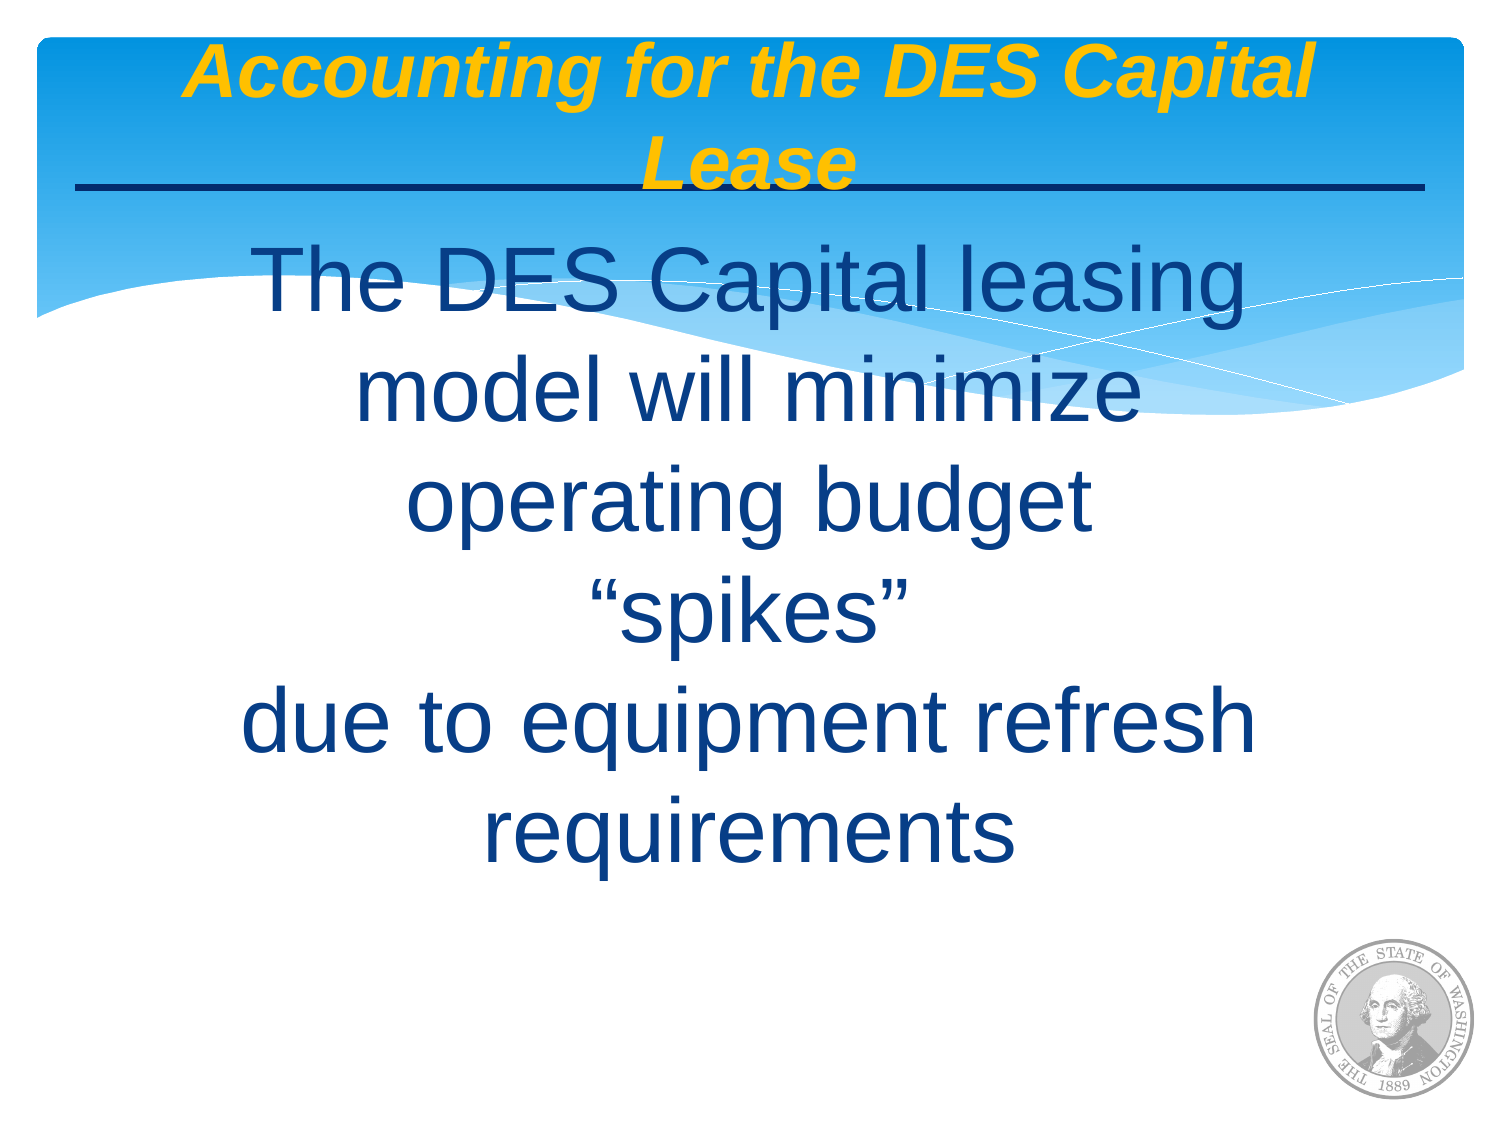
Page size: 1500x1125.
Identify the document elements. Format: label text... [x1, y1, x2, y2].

list The DES Capital leasing model will minimize operating budget “spikes” due to equipment refresh requirements [75, 213, 1425, 975]
picture [1312, 937, 1475, 1100]
title Accounting for the DES Capital Lease [75, 12, 1425, 213]
